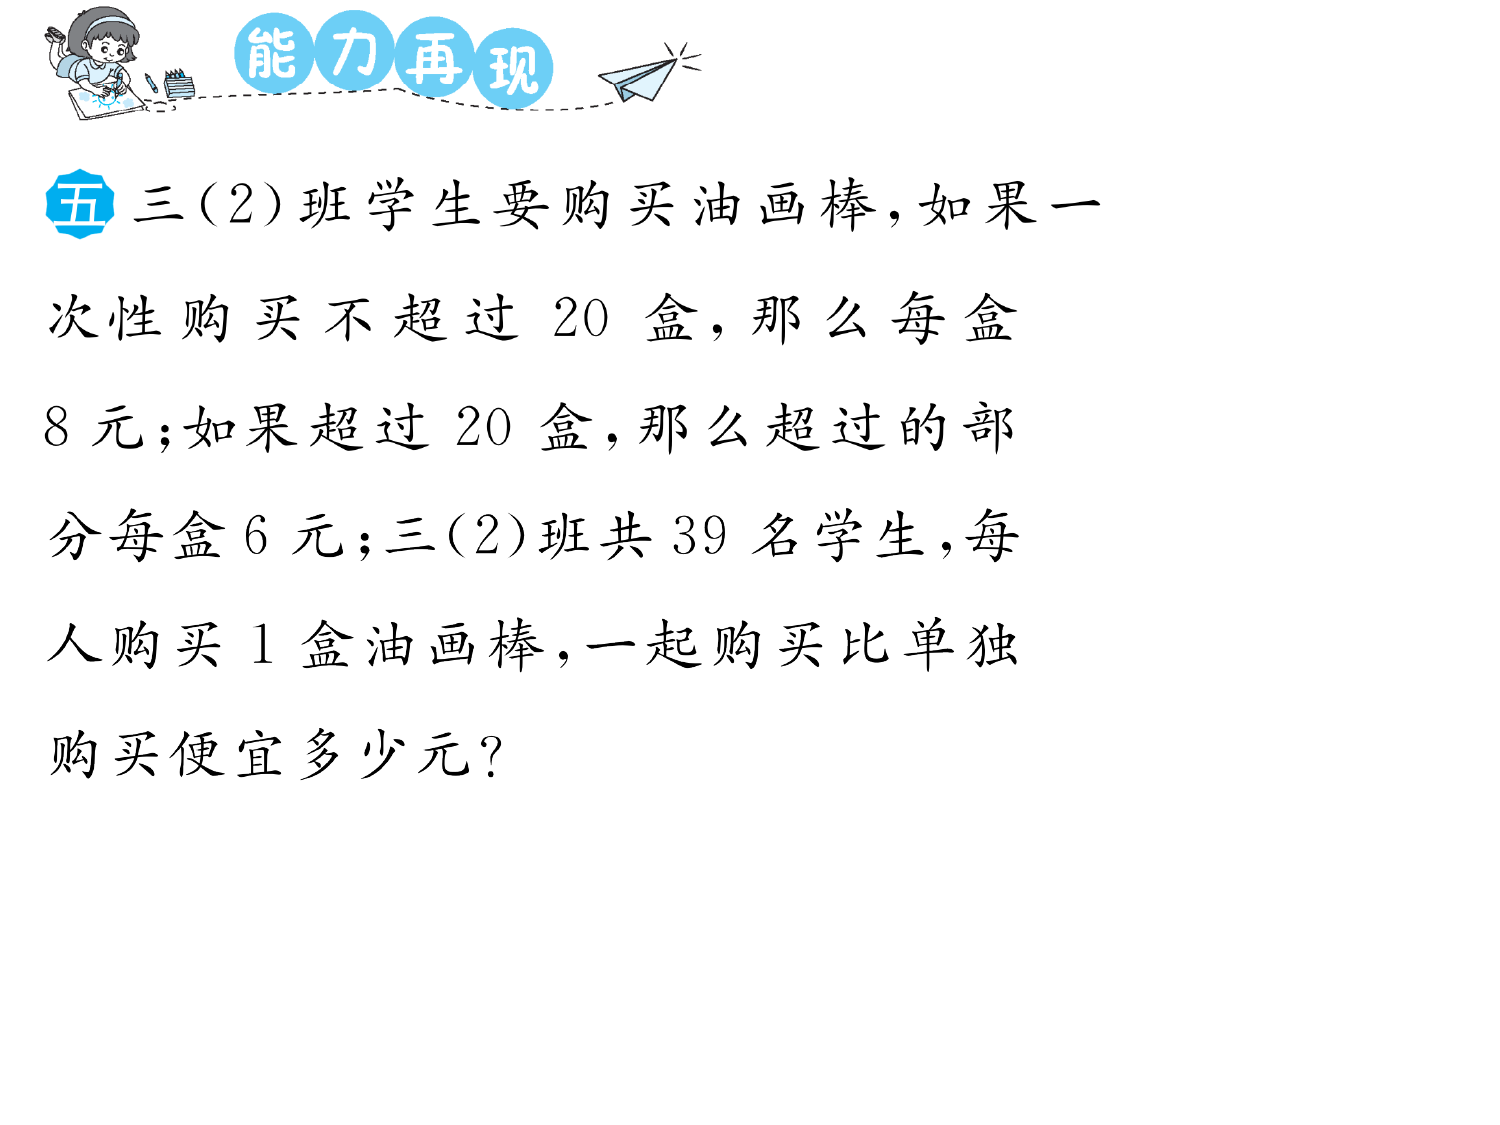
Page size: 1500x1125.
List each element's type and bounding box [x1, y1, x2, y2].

picture [41, 0, 1128, 1125]
